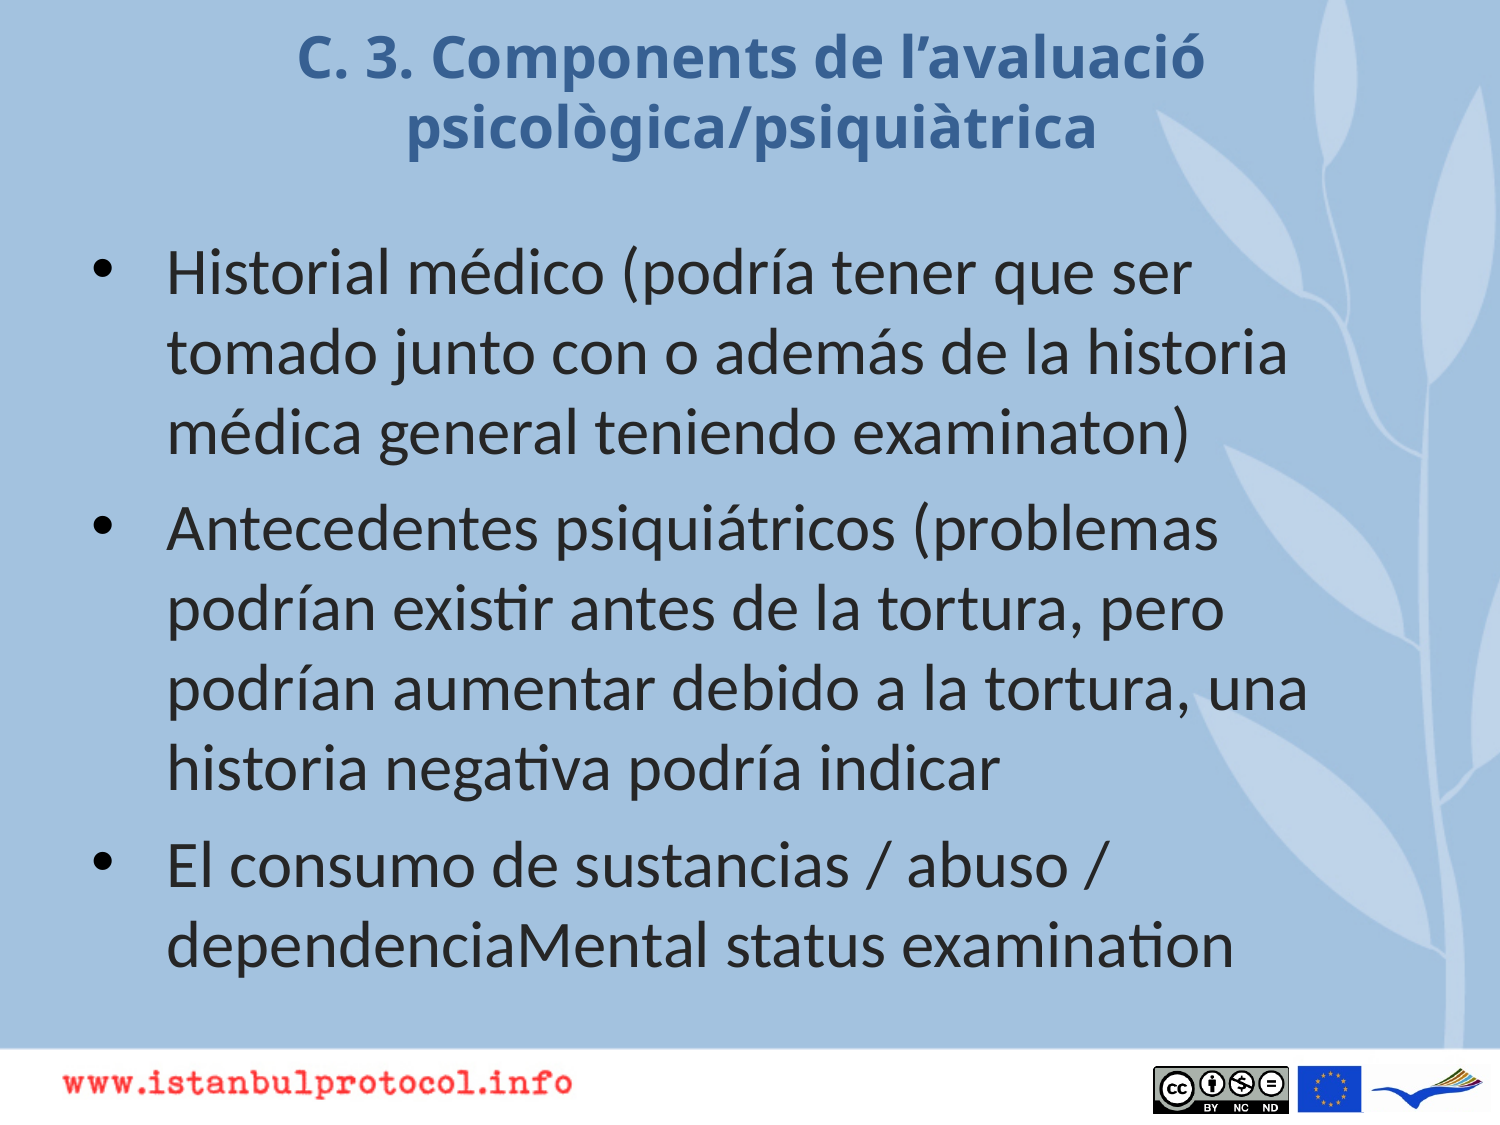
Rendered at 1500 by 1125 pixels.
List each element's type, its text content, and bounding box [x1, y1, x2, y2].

picture [0, 0, 1500, 1125]
list Historial médico (podría tener que ser tomado junto con o además de la historia médica general teniendo examinaton) Antecedentes psiquiátricos (problemas podrían existir antes de la tortura, pero podrían aumentar debido a la tortura, una historia negativa podría indicar El consumo de sustancias / abuso / dependenciaMental status examination [76, 219, 1427, 1041]
title C. 3. Components de l’avaluació psicològica/psiquiàtrica [76, 0, 1427, 198]
